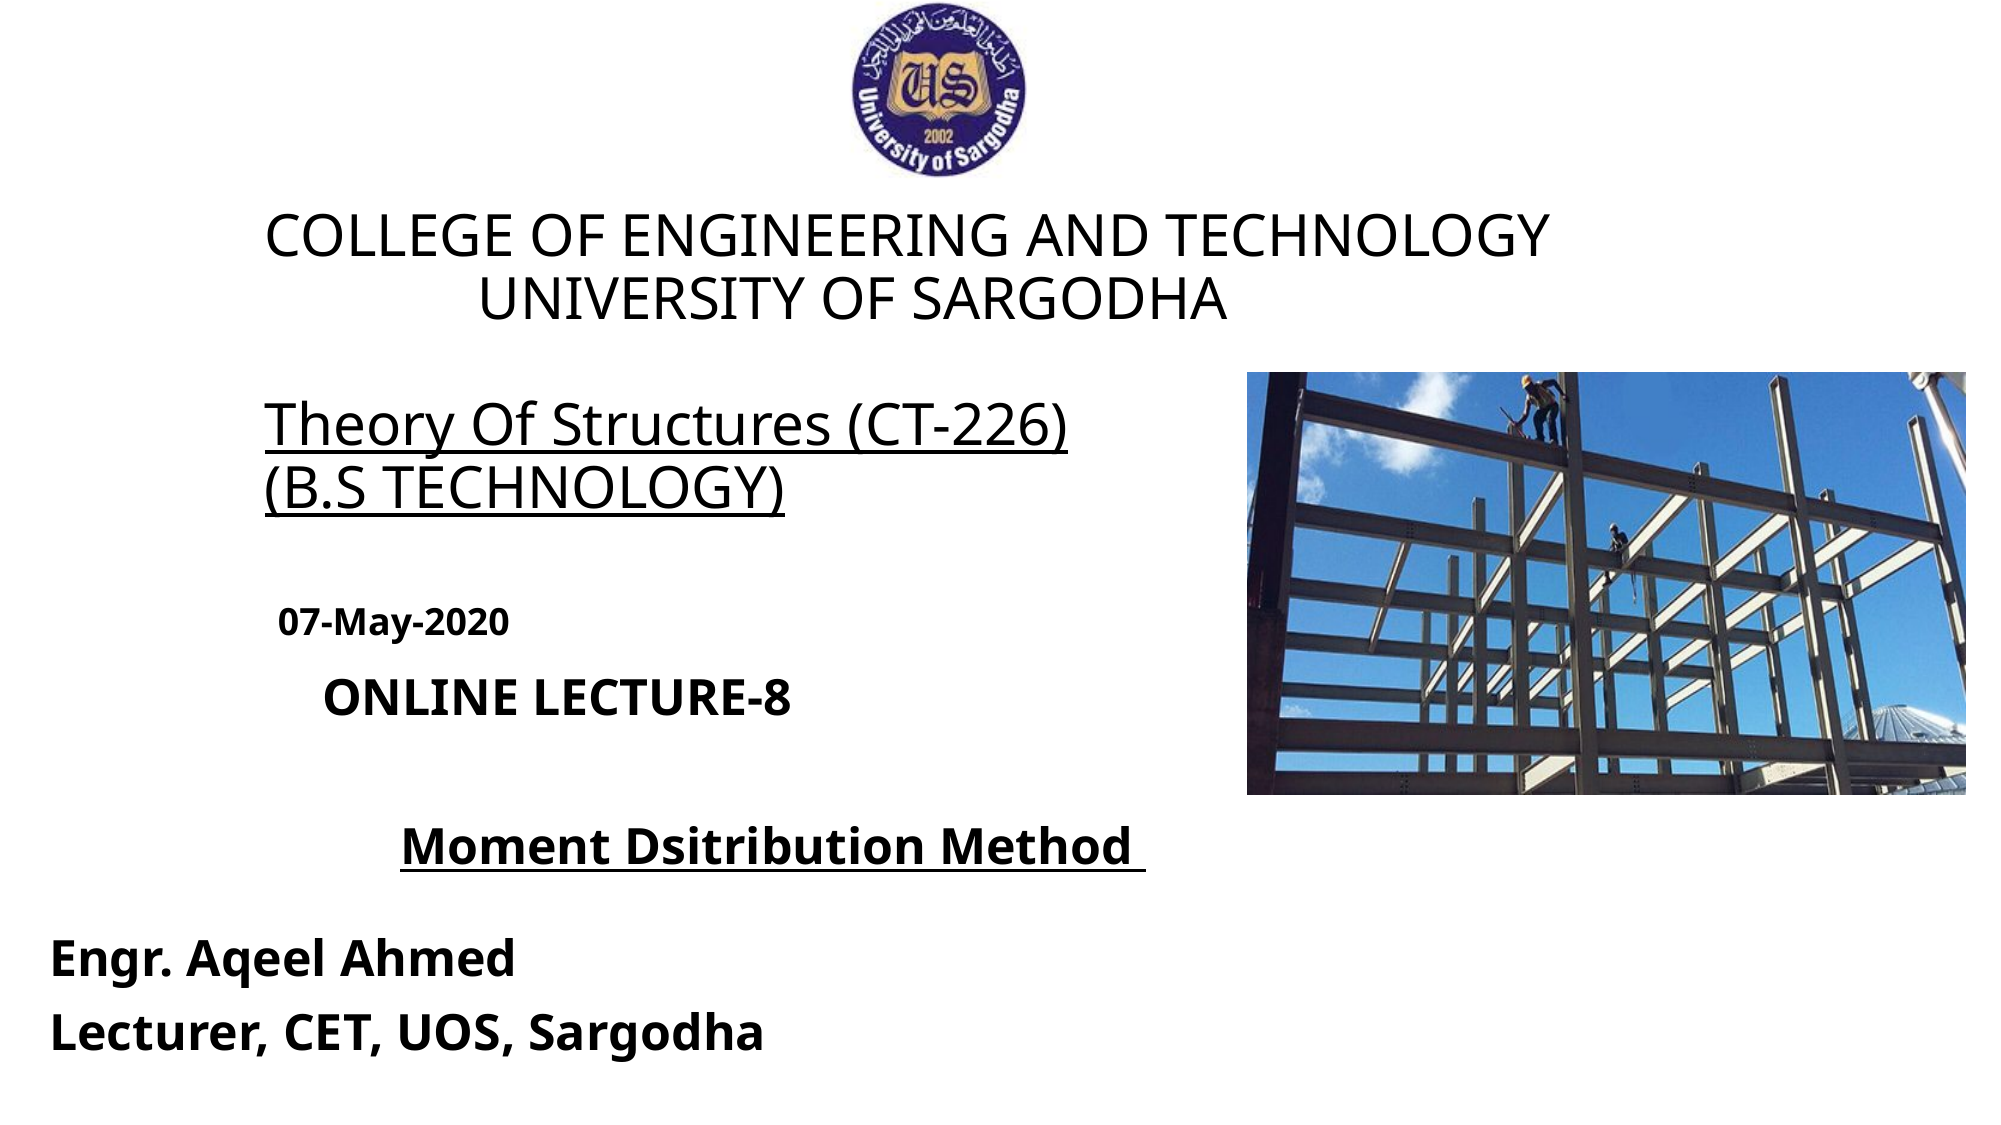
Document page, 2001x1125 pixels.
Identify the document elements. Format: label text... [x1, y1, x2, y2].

title COLLEGE OF ENGINEERING AND TECHNOLOGY UNIVERSITY OF SARGODHA Theory Of Structures (CT-226) (B.S TECHNOLOGY) [249, 199, 1810, 591]
picture [849, 0, 1030, 179]
picture [1247, 372, 1966, 795]
subtitle ONLINE LECTURE-8 Moment Dsitribution Method Engr. Aqeel Ahmed Lecturer, CET, UOS, Sargodha [34, 664, 1535, 1089]
text_box 07-May-2020 [263, 590, 671, 696]
